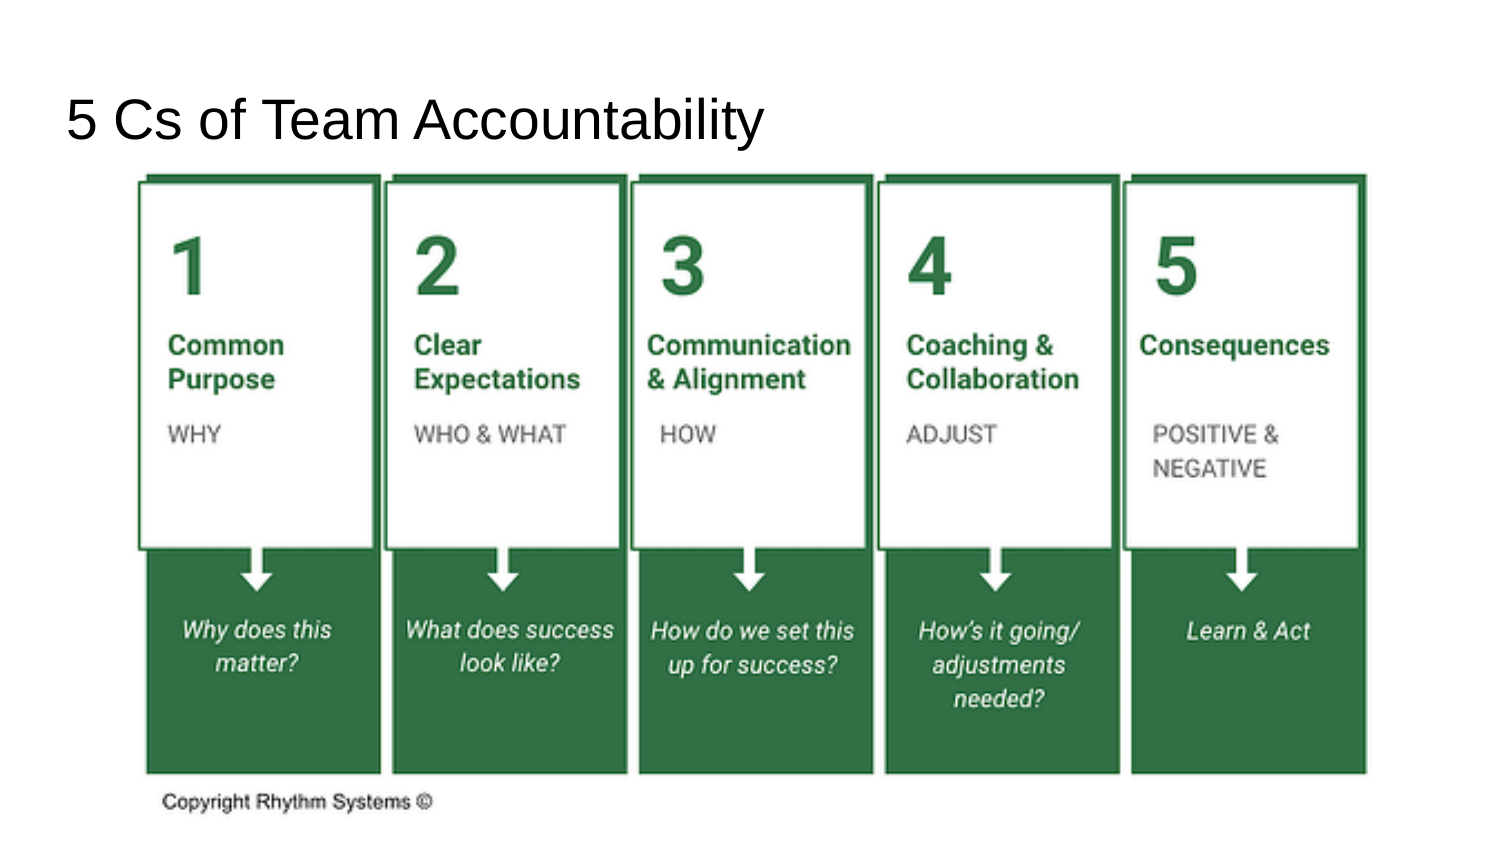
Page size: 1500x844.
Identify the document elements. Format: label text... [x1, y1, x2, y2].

title 5 Cs of Team Accountability [51, 72, 1449, 167]
picture [83, 166, 1417, 819]
